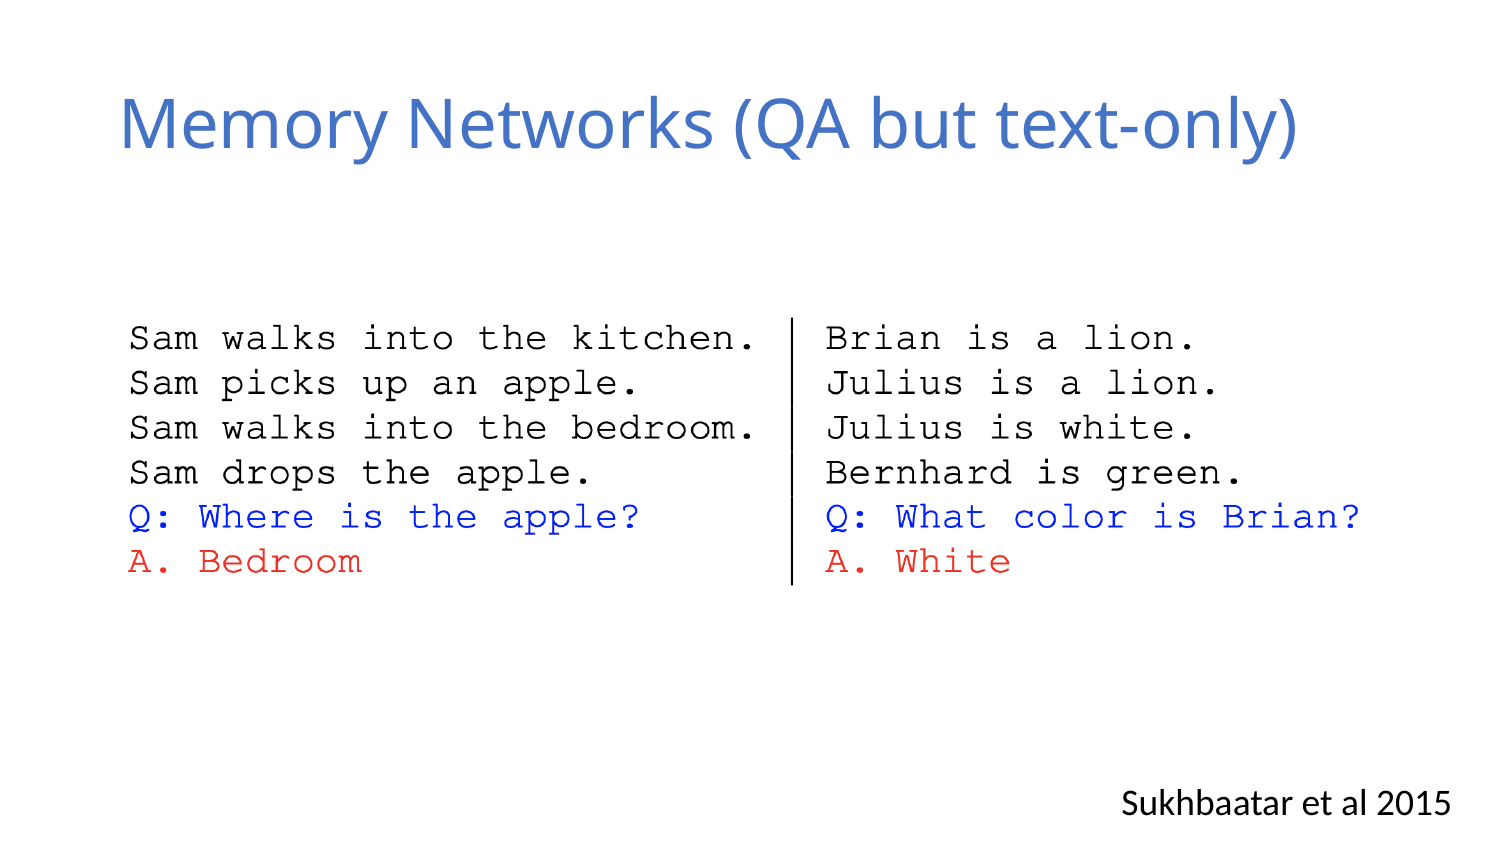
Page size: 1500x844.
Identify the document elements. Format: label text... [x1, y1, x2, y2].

picture [103, 310, 1378, 586]
title Memory Networks (QA but text-only) [103, 45, 1397, 208]
text_box Sukhbaatar et al 2015 [1106, 770, 1468, 831]
